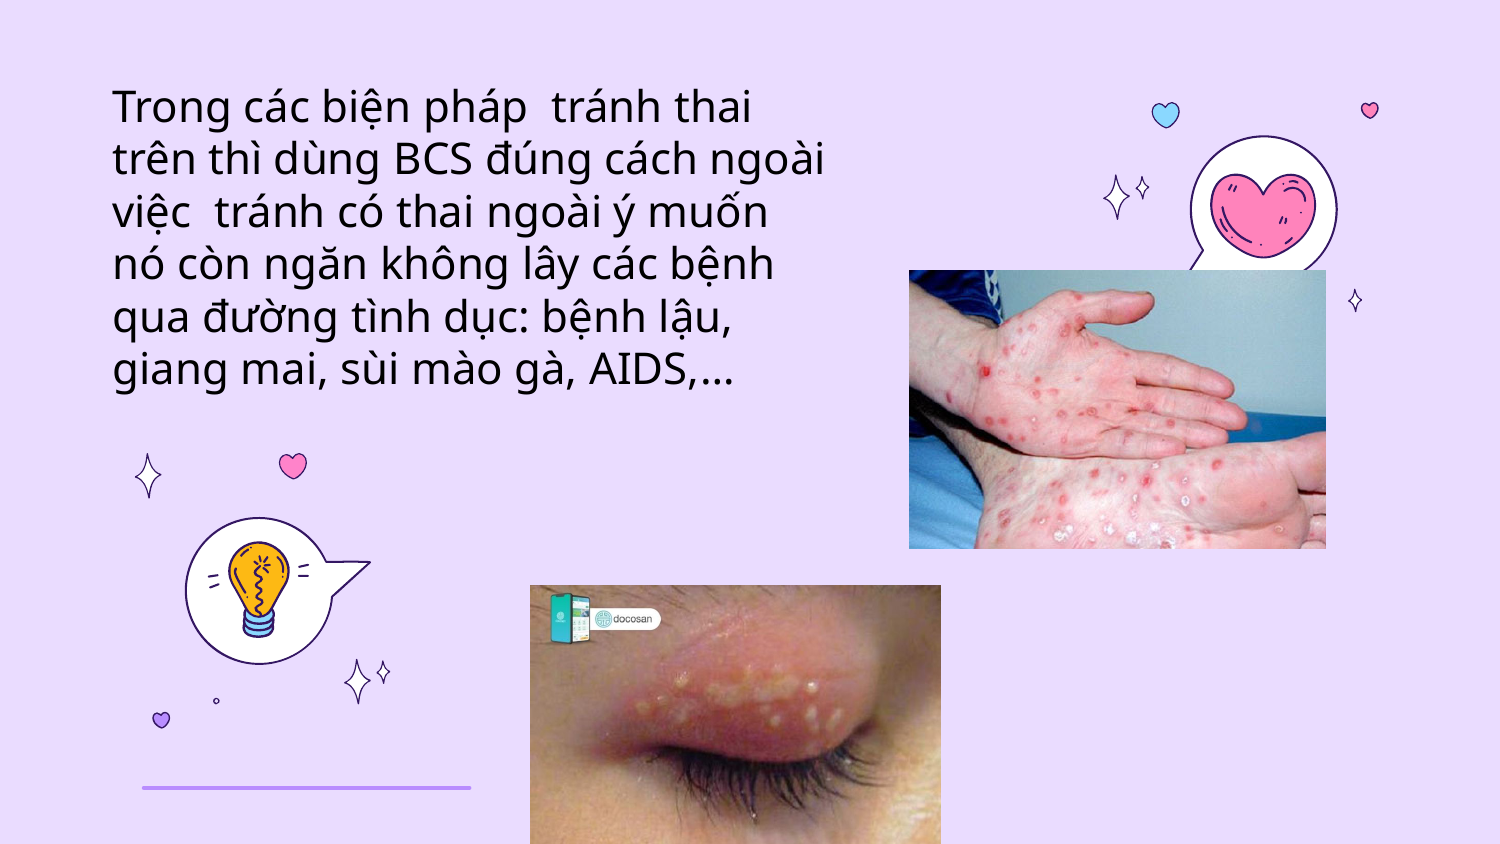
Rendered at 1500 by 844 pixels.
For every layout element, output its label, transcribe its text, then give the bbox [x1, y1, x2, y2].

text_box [1102, 101, 1380, 375]
picture [530, 585, 941, 844]
subtitle Trong các biện pháp tránh thai trên thì dùng BCS đúng cách ngoài việc tránh có thai ngoài ý muốn nó còn ngăn không lây các bệnh qua đường tình dục: bệnh lậu, giang mai, sùi mào gà, AIDS,… [112, 108, 840, 364]
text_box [134, 452, 391, 729]
picture [908, 270, 1327, 549]
